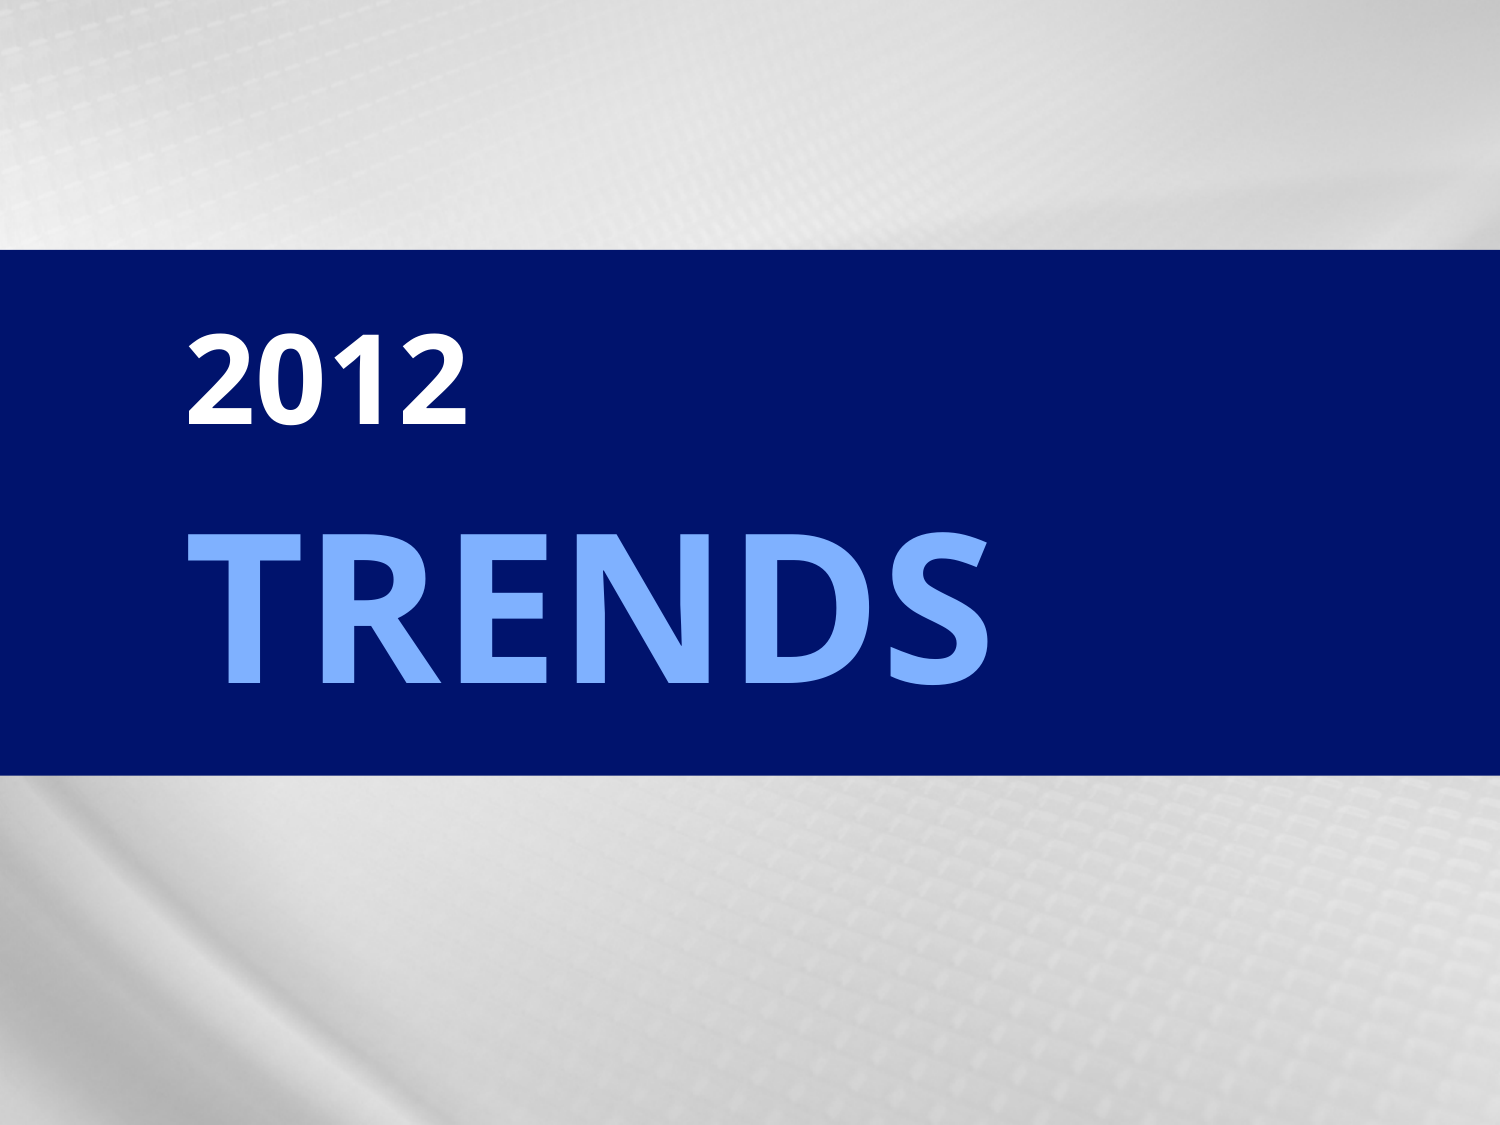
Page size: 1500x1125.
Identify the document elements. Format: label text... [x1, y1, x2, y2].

picture [0, 778, 1500, 1125]
title 2012 Trends [169, 282, 1369, 774]
picture [0, 0, 1500, 248]
text_box [0, 248, 1500, 778]
